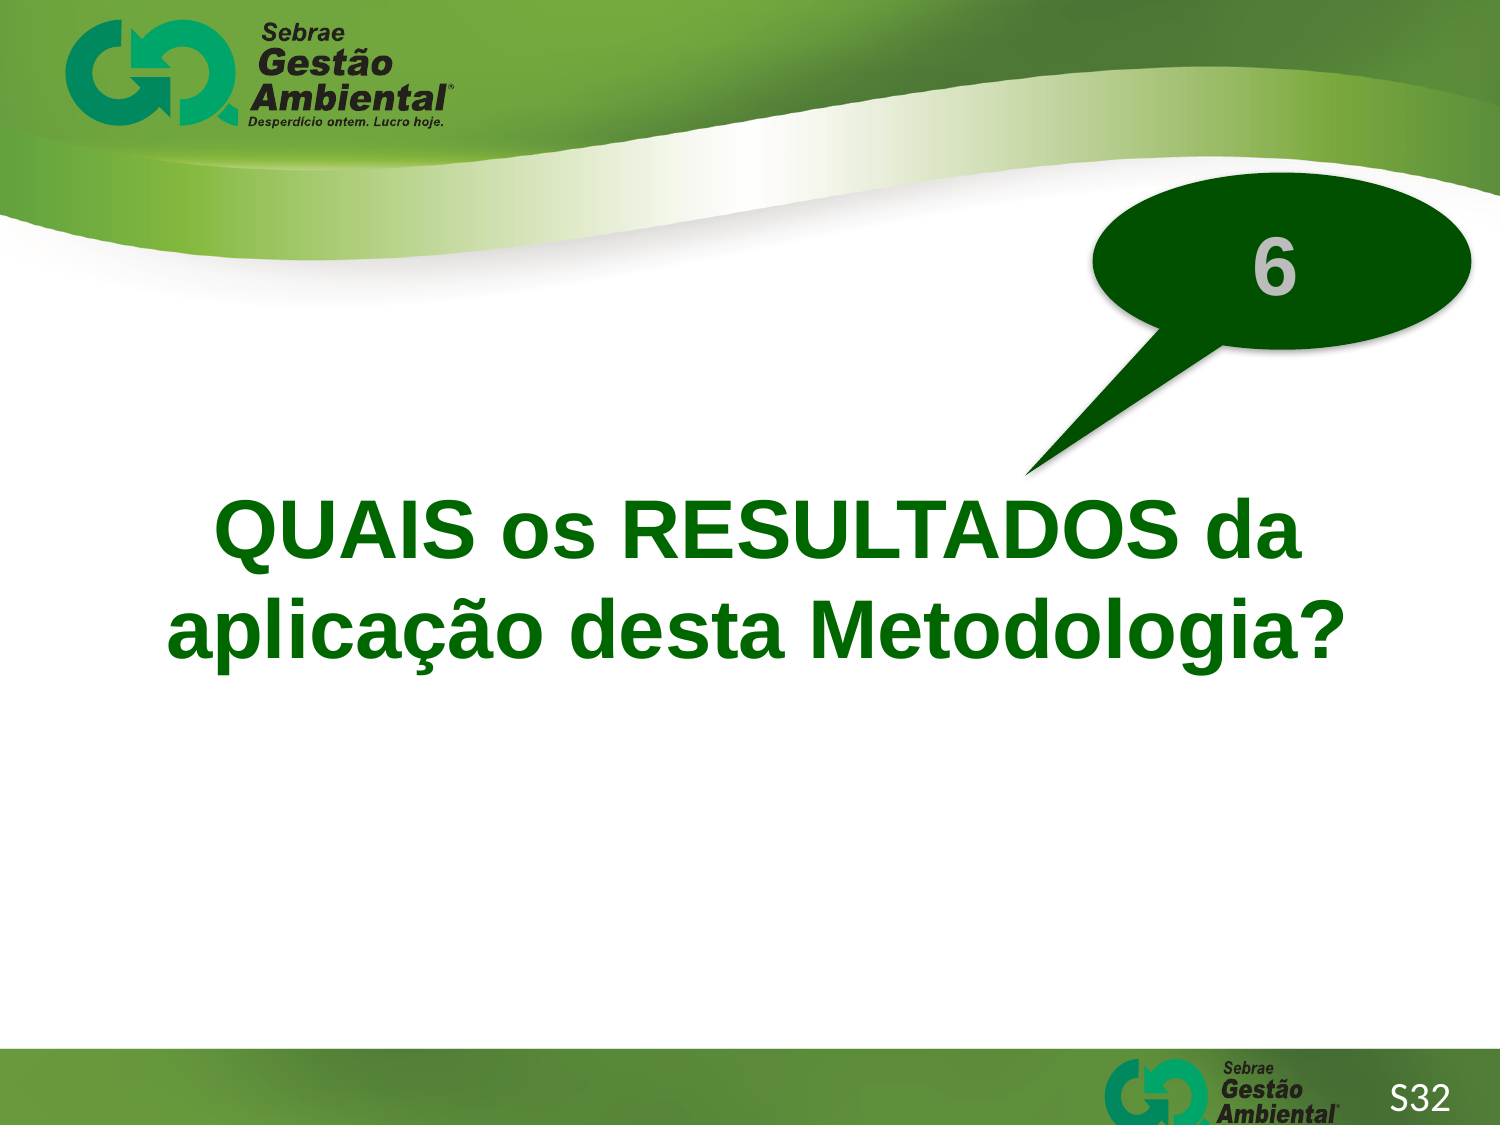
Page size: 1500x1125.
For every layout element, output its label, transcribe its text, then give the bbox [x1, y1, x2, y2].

picture [0, 0, 1500, 1125]
text_box 6 [1187, 205, 1365, 395]
text_box [1032, 172, 1472, 467]
text_box S32 [1116, 1065, 1467, 1125]
text_box QUAIS os RESULTADOS da aplicação desta Metodologia? [45, 467, 1471, 683]
